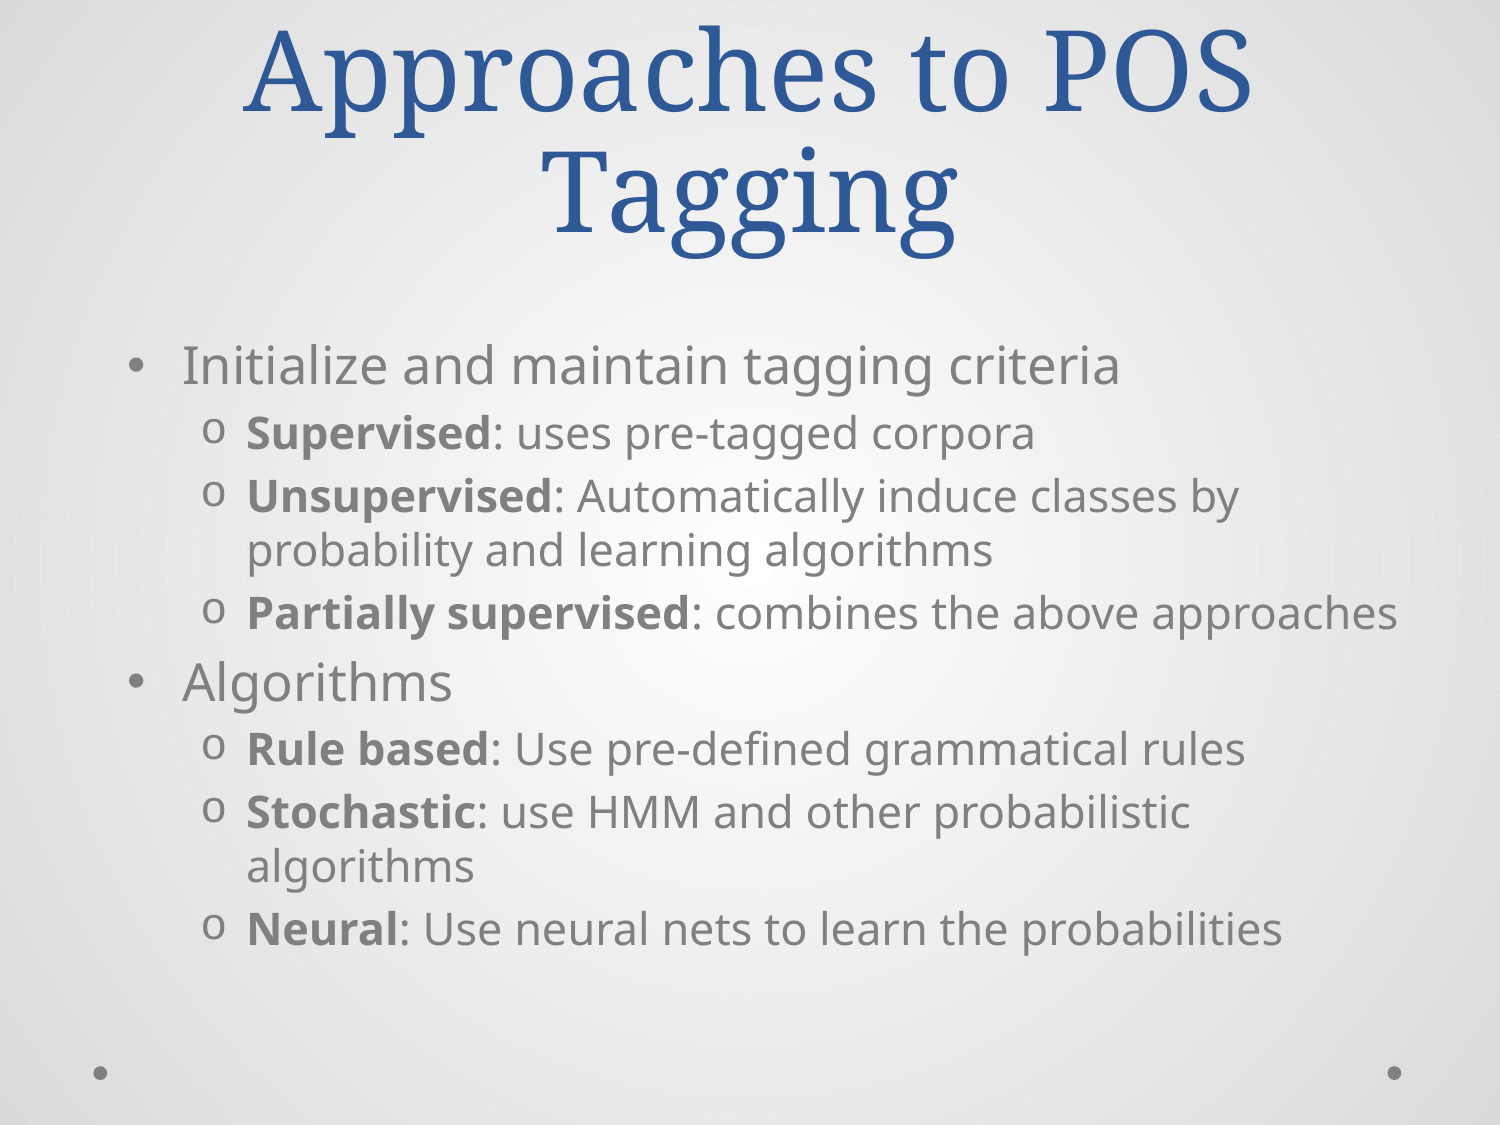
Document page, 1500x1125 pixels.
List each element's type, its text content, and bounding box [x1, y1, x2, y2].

list Initialize and maintain tagging criteria Supervised: uses pre-tagged corpora Unsupervised: Automatically induce classes by probability and learning algorithms Partially supervised: combines the above approaches Algorithms Rule based: Use pre-defined grammatical rules Stochastic: use HMM and other probabilistic algorithms Neural: Use neural nets to learn the probabilities [112, 324, 1425, 1000]
title Approaches to POS Tagging [75, 0, 1425, 263]
